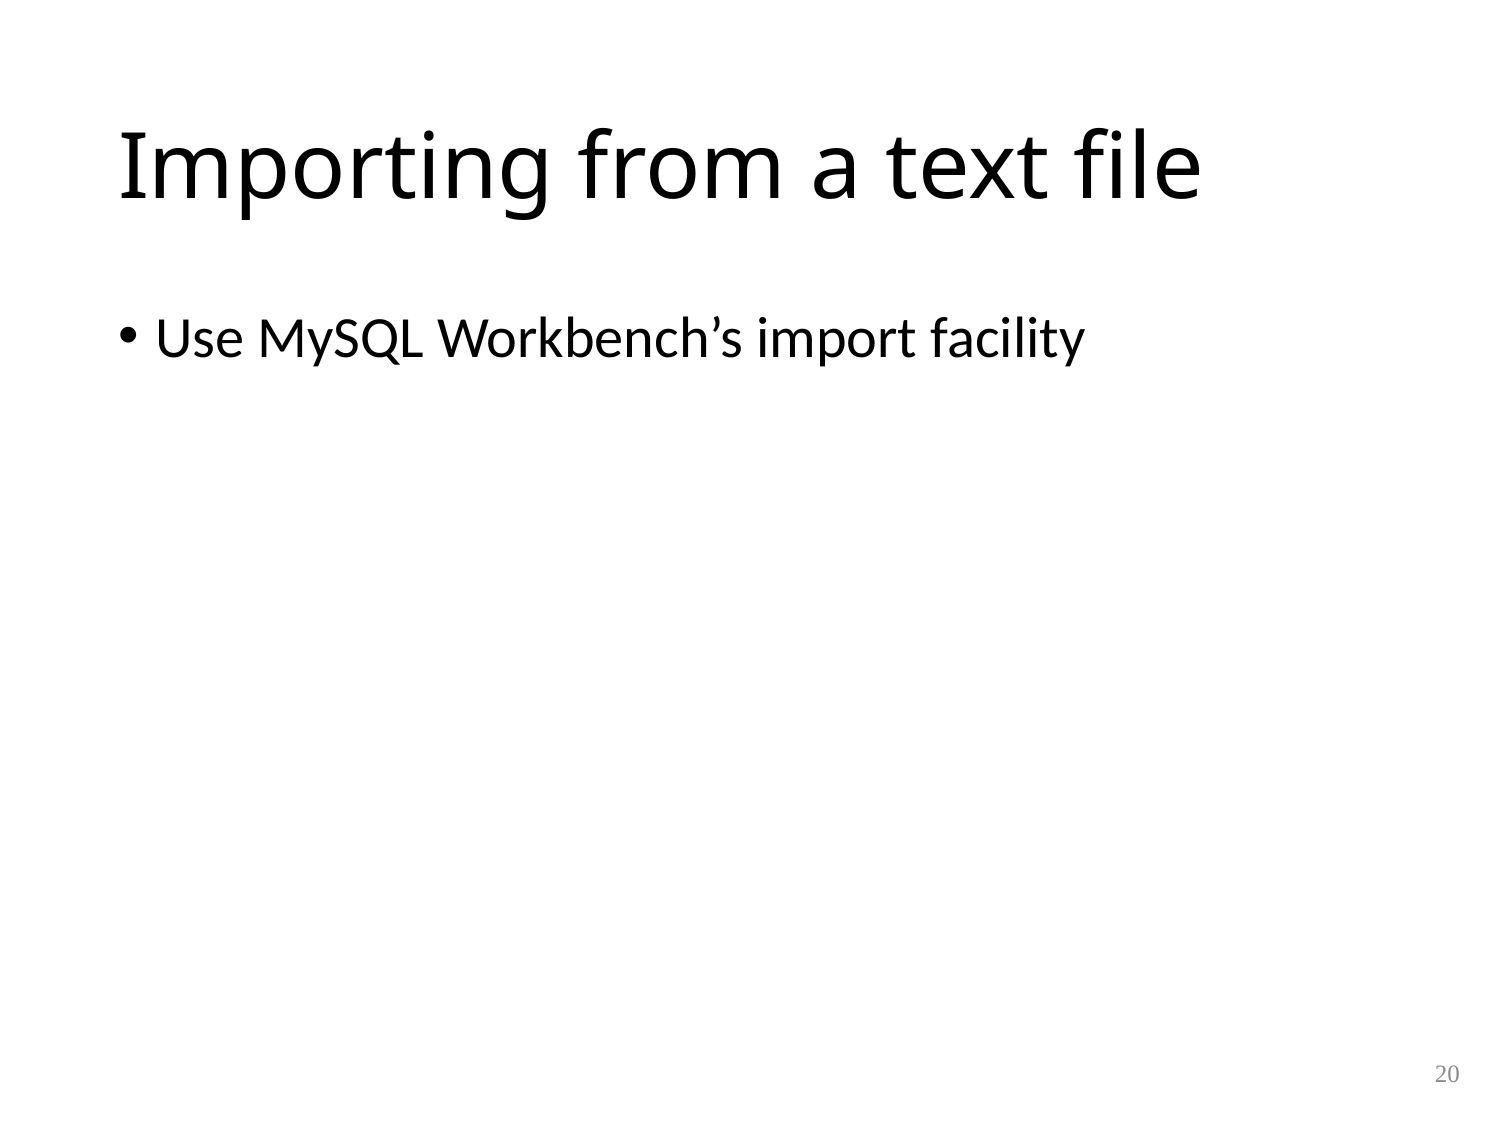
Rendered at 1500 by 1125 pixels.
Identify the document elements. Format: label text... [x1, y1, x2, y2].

title Importing from a text file [103, 59, 1397, 278]
slide_number 20 [1137, 1042, 1475, 1103]
list Use MySQL Workbench’s import facility [103, 299, 1397, 1014]
